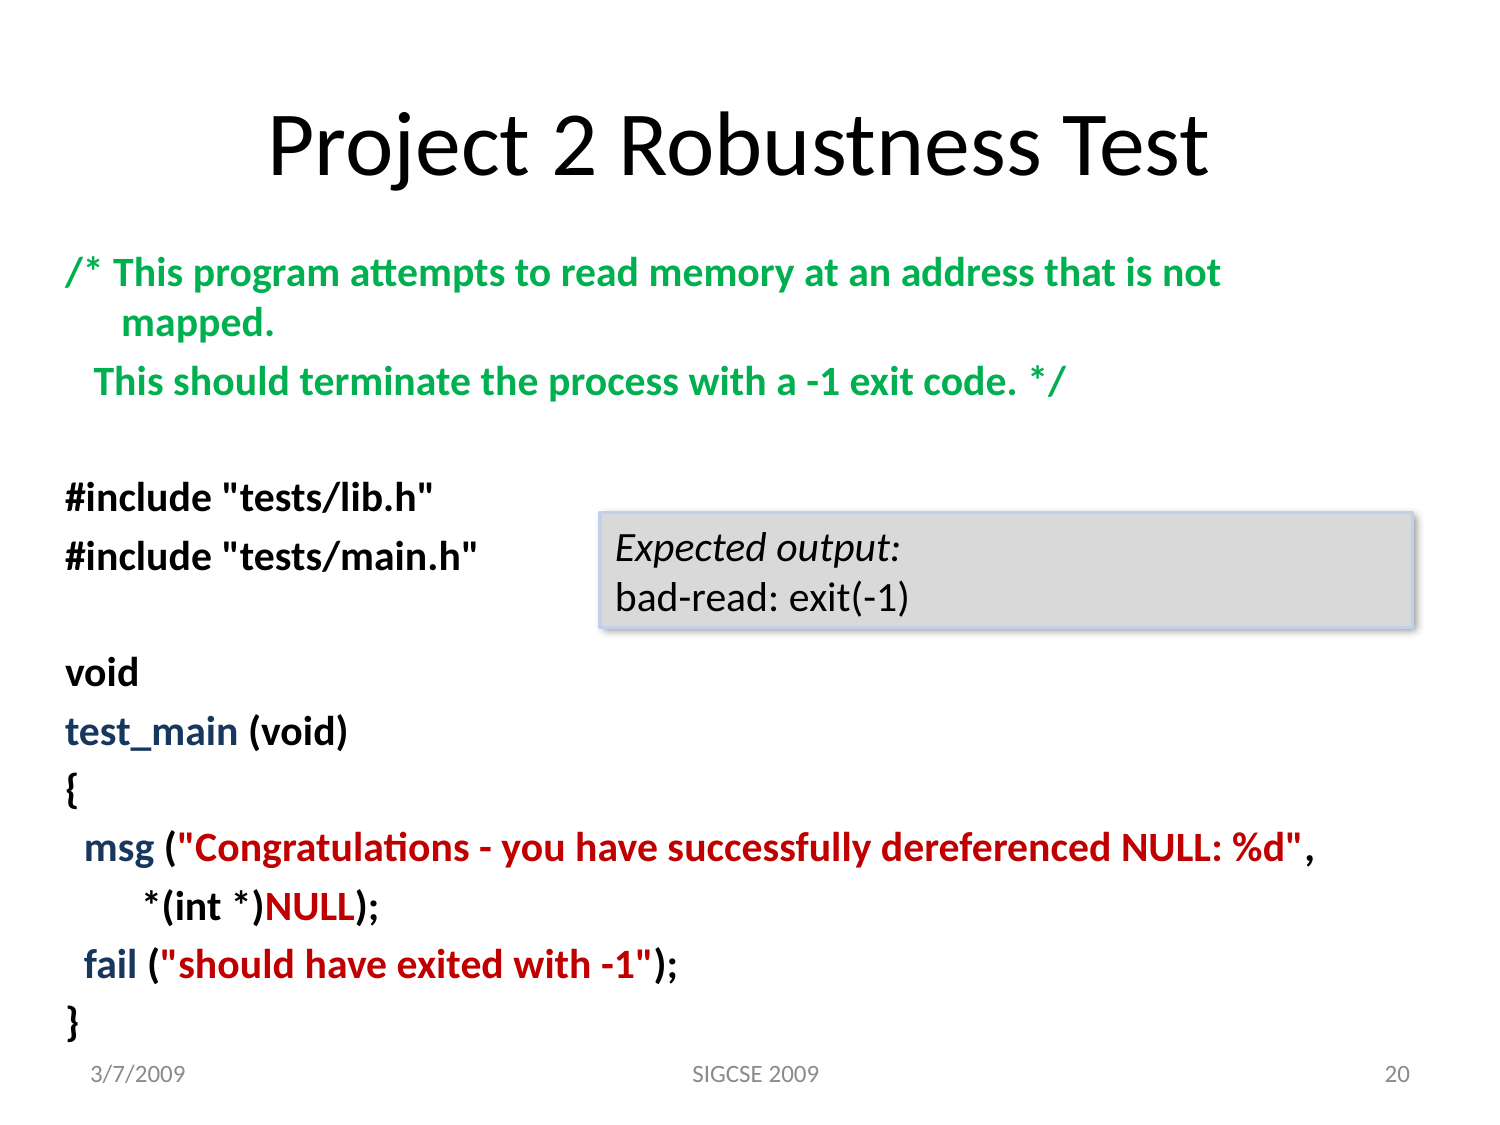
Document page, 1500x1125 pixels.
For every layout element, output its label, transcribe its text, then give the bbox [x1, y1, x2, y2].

footer SIGCSE 2009 [462, 1042, 1050, 1103]
list /* This program attempts to read memory at an address that is not mapped. This should terminate the process with a -1 exit code. */ #include "tests/lib.h" #include "tests/main.h" void test_main (void) { msg ("Congratulations - you have successfully dereferenced NULL: %d", *(int *)NULL); fail ("should have exited with -1"); } [50, 237, 1400, 1038]
slide_number 20 [1074, 1042, 1425, 1103]
title Project 2 Robustness Test [75, 45, 1425, 233]
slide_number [75, 1042, 425, 1103]
text_box Expected output: bad-read: exit(-1) [599, 512, 1413, 628]
